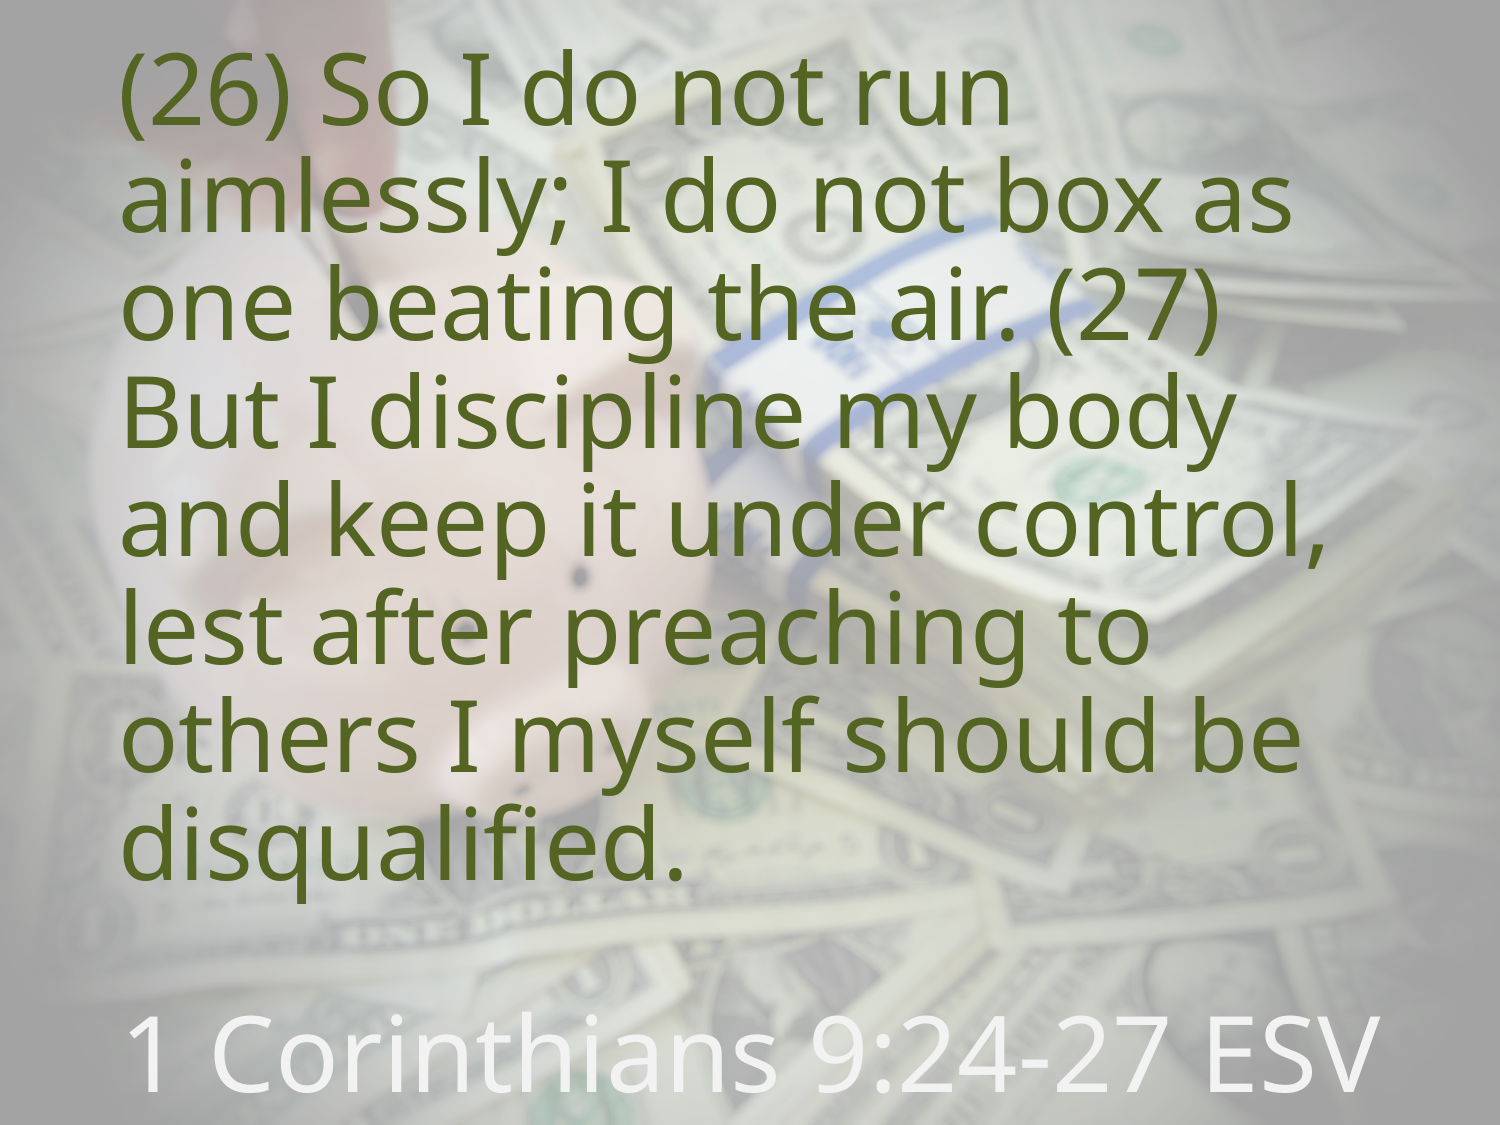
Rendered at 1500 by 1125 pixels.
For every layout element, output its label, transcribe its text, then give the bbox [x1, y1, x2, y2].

list (26) So I do not run aimlessly; I do not box as one beating the air. (27) But I discipline my body and keep it under control, lest after preaching to others I myself should be disqualified. [103, 31, 1397, 951]
title 1 Corinthians 9:24-27 ESV [103, 992, 1397, 1125]
